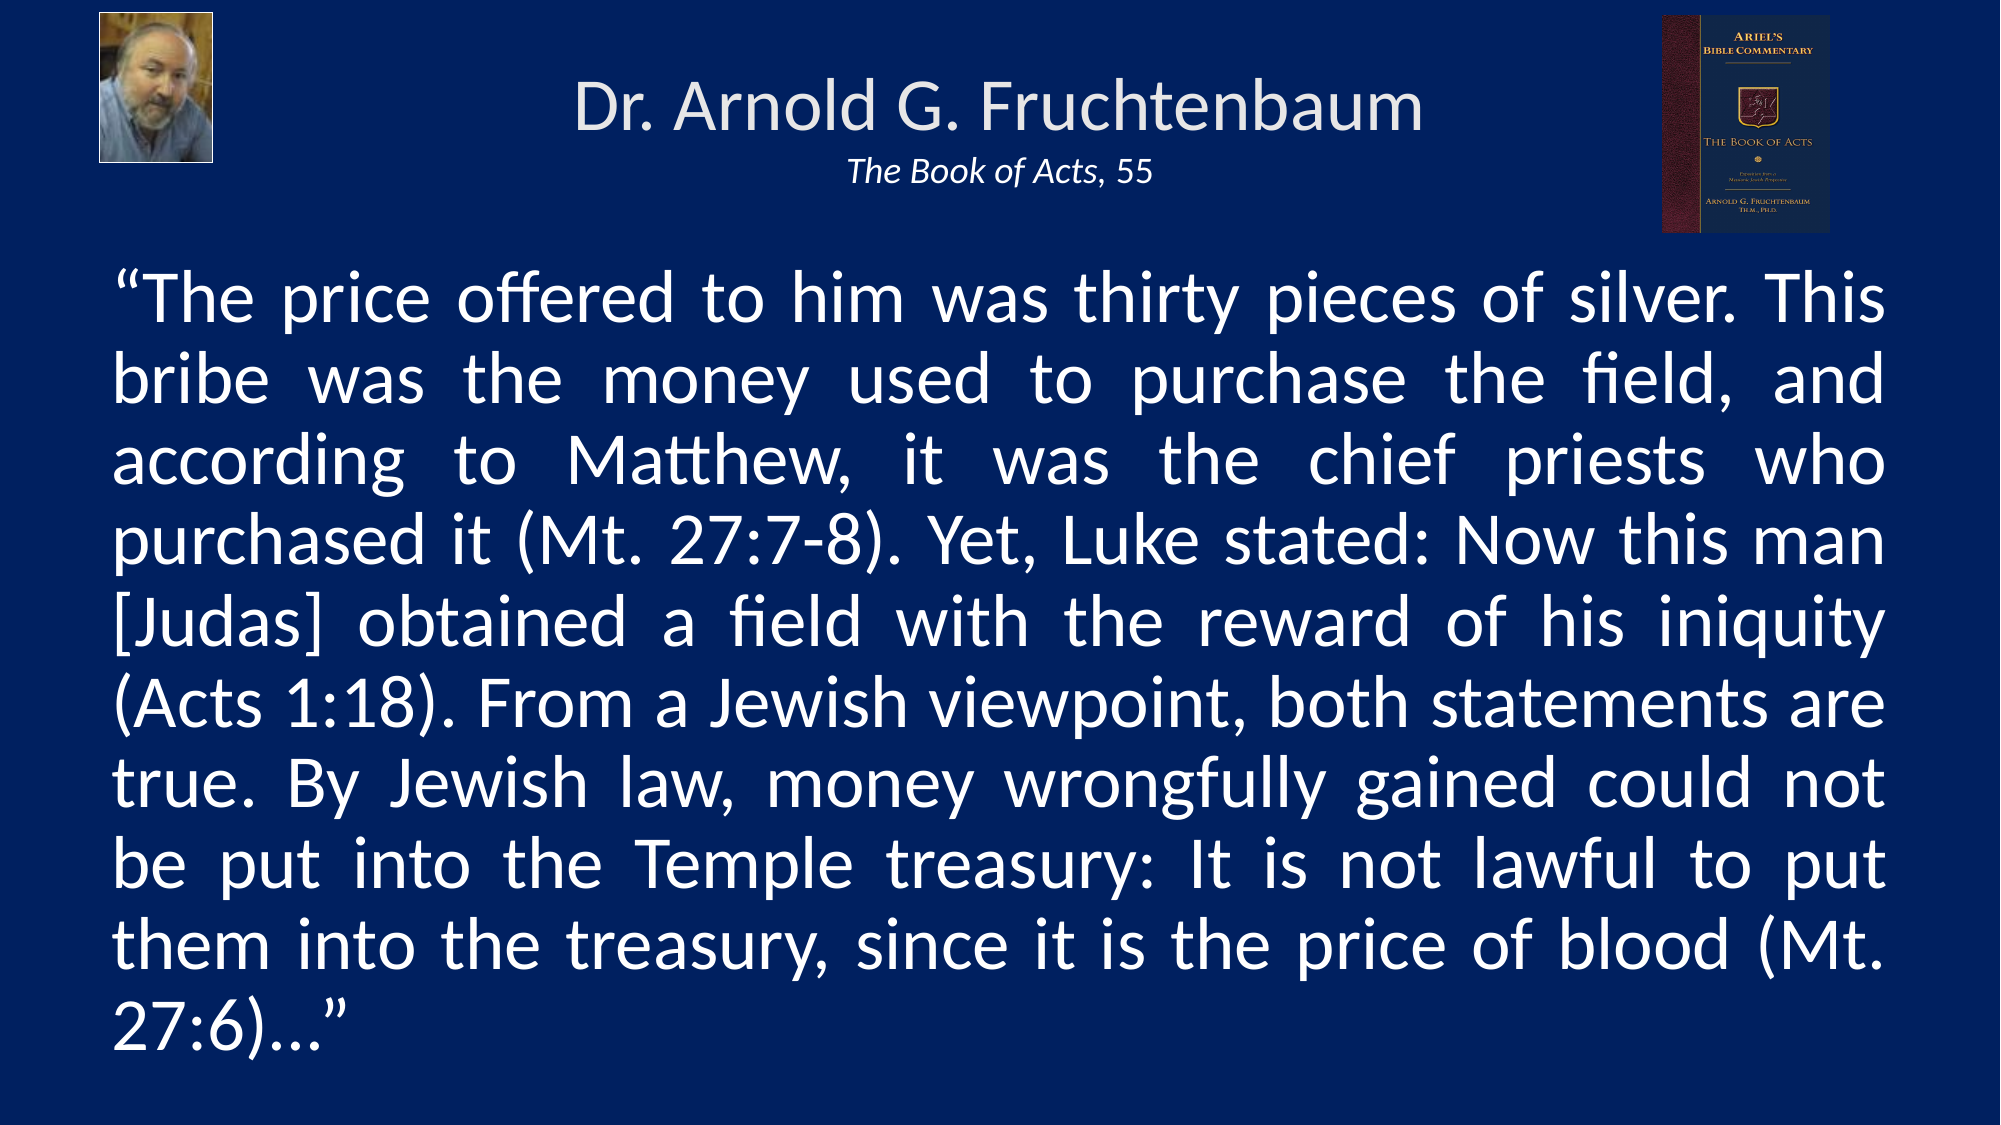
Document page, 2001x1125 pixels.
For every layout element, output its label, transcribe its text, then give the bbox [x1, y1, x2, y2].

picture [1662, 15, 1830, 233]
picture [99, 12, 213, 163]
list “The price offered to him was thirty pieces of silver. This bribe was the money used to purchase the field, and according to Matthew, it was the chief priests who purchased it (Mt. 27:7-8). Yet, Luke stated: Now this man [Judas] obtained a field with the reward of his iniquity (Acts 1:18). From a Jewish viewpoint, both statements are true. By Jewish law, money wrongfully gained could not be put into the Temple treasury: It is not lawful to put them into the treasury, since it is the price of blood (Mt. 27:6)...” [96, 249, 1904, 863]
text_box Dr. Arnold G. Fruchtenbaum The Book of Acts, 55 [554, 48, 1446, 199]
